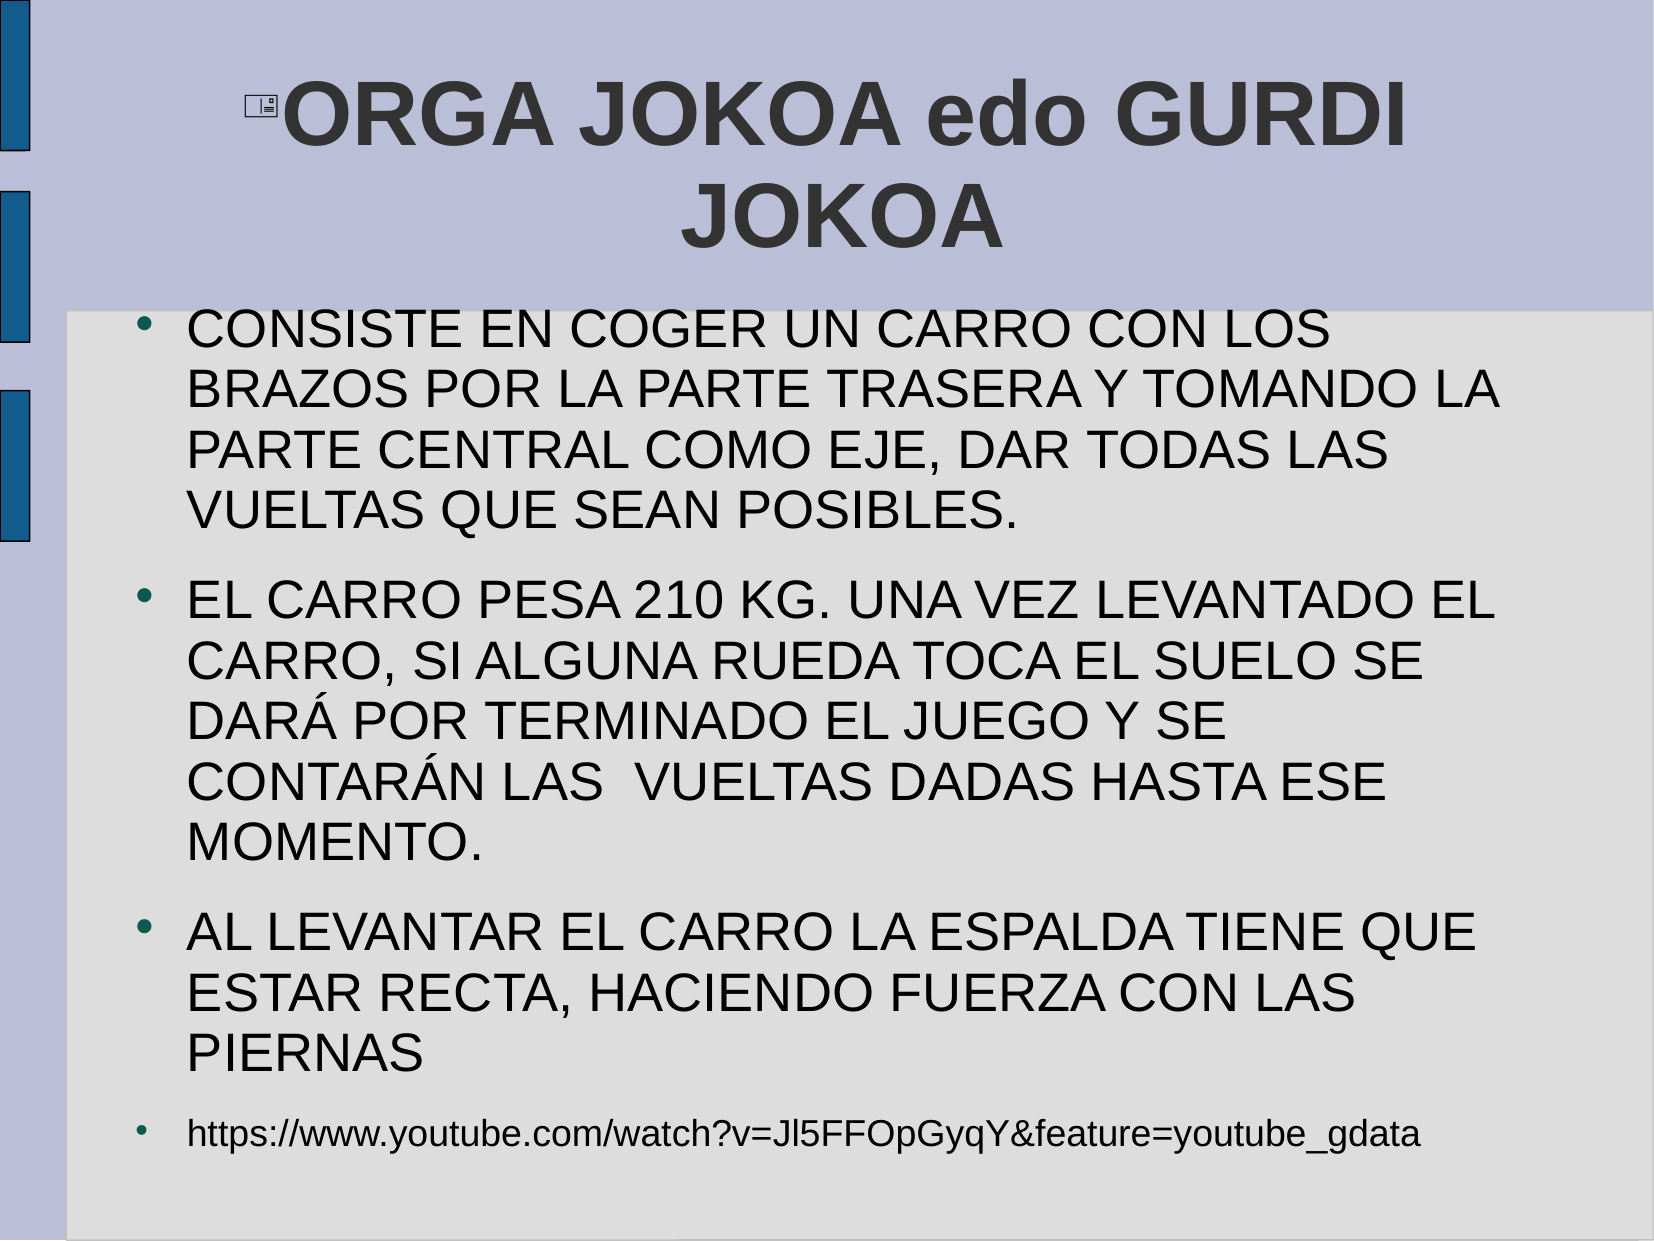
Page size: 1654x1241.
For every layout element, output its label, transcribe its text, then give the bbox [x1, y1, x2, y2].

title ORGA JOKOA edo GURDI JOKOA [118, 57, 1534, 268]
list CONSISTE EN COGER UN CARRO CON LOS BRAZOS POR LA PARTE TRASERA Y TOMANDO LA PARTE CENTRAL COMO EJE, DAR TODAS LAS VUELTAS QUE SEAN POSIBLES. EL CARRO PESA 210 KG. UNA VEZ LEVANTADO EL CARRO, SI ALGUNA RUEDA TOCA EL SUELO SE DARÁ POR TERMINADO EL JUEGO Y SE CONTARÁN LAS VUELTAS DADAS HASTA ESE MOMENTO. AL LEVANTAR EL CARRO LA ESPALDA TIENE QUE ESTAR RECTA, HACIENDO FUERZA CON LAS PIERNAS https://www.youtube.com/watch?v=Jl5FFOpGyqY&feature=youtube_gdata [118, 295, 1531, 1241]
